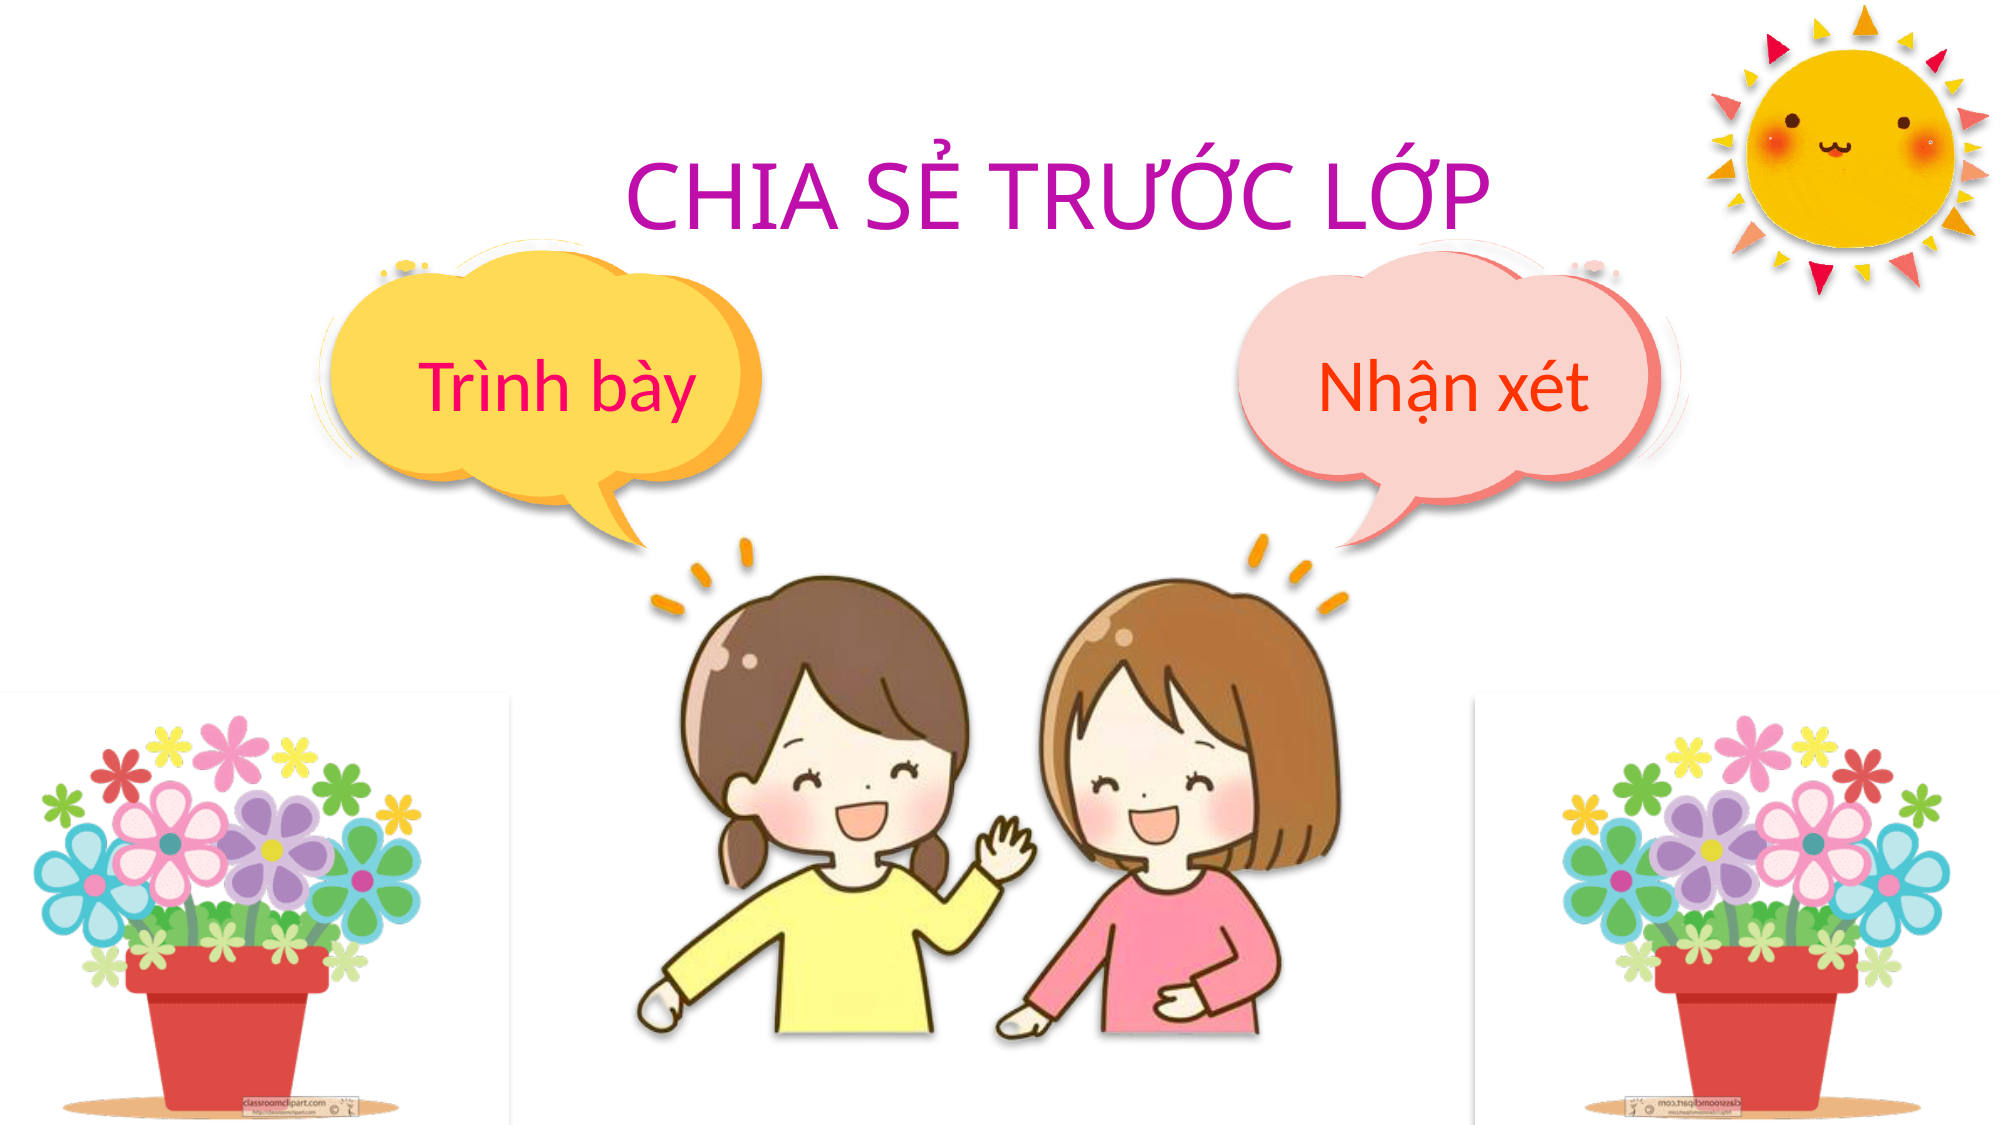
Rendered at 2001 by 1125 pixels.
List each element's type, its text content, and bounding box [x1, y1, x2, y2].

picture [1475, 693, 2000, 1125]
picture [619, 507, 1381, 1078]
text_box CHIA SẺ TRƯỚC LỚP [508, 130, 1611, 256]
picture [1695, 5, 2000, 306]
picture [0, 693, 509, 1125]
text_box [1209, 235, 1699, 563]
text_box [300, 235, 792, 563]
